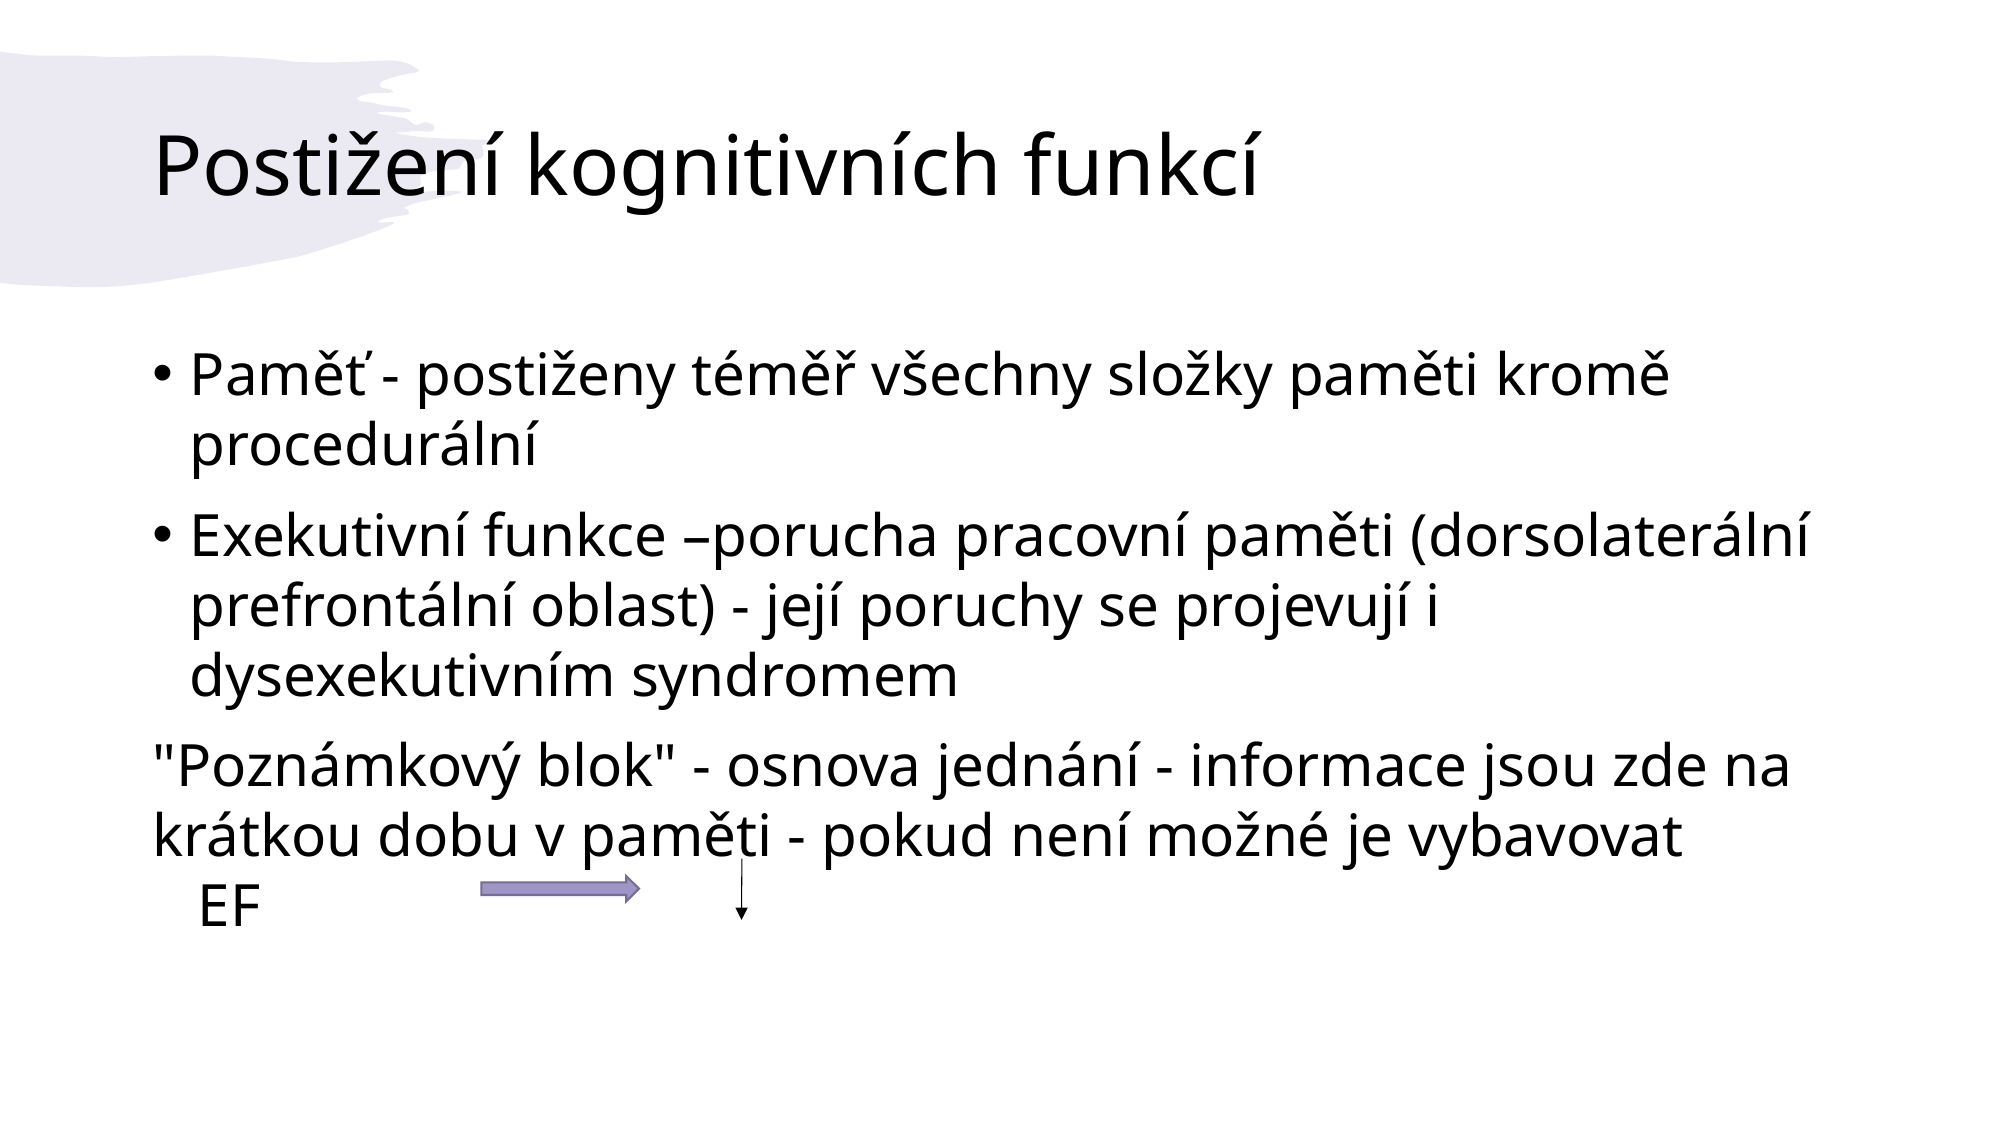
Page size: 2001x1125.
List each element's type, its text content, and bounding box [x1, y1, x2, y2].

list Paměť - postiženy téměř všechny složky paměti kromě procedurální Exekutivní funkce –porucha pracovní paměti (dorsolaterální prefrontální oblast) - její poruchy se projevují i dysexekutivním syndromem "Poznámkový blok" - osnova jednání - informace jsou zde na krátkou dobu v paměti - pokud není možné je vybavovat EF [137, 329, 1863, 1013]
text_box [480, 873, 641, 904]
title Postižení kognitivních funkcí [137, 59, 1863, 278]
